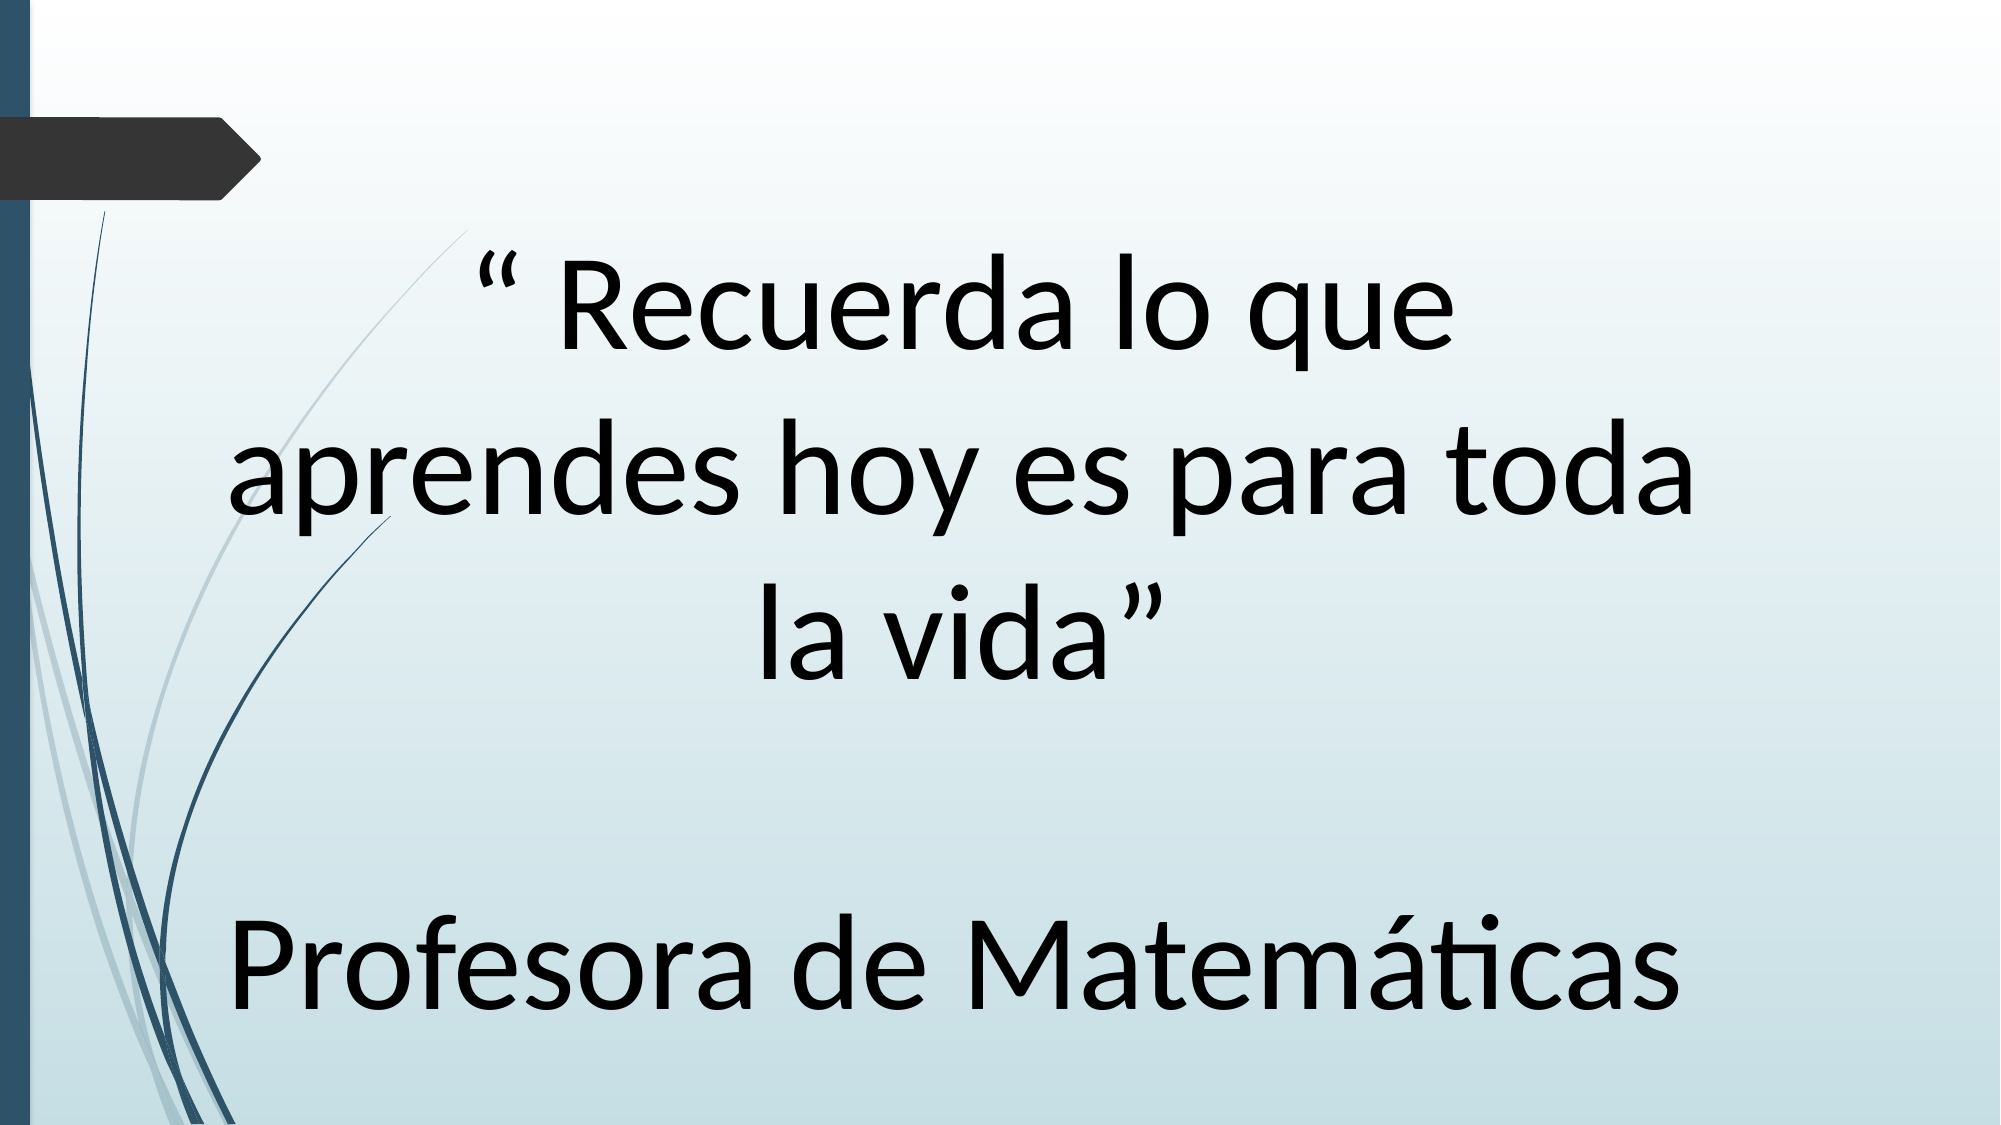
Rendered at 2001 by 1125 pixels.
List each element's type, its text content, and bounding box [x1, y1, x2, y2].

text_box “ Recuerda lo que aprendes hoy es para toda la vida” Profesora de Matemáticas [180, 204, 1746, 1044]
